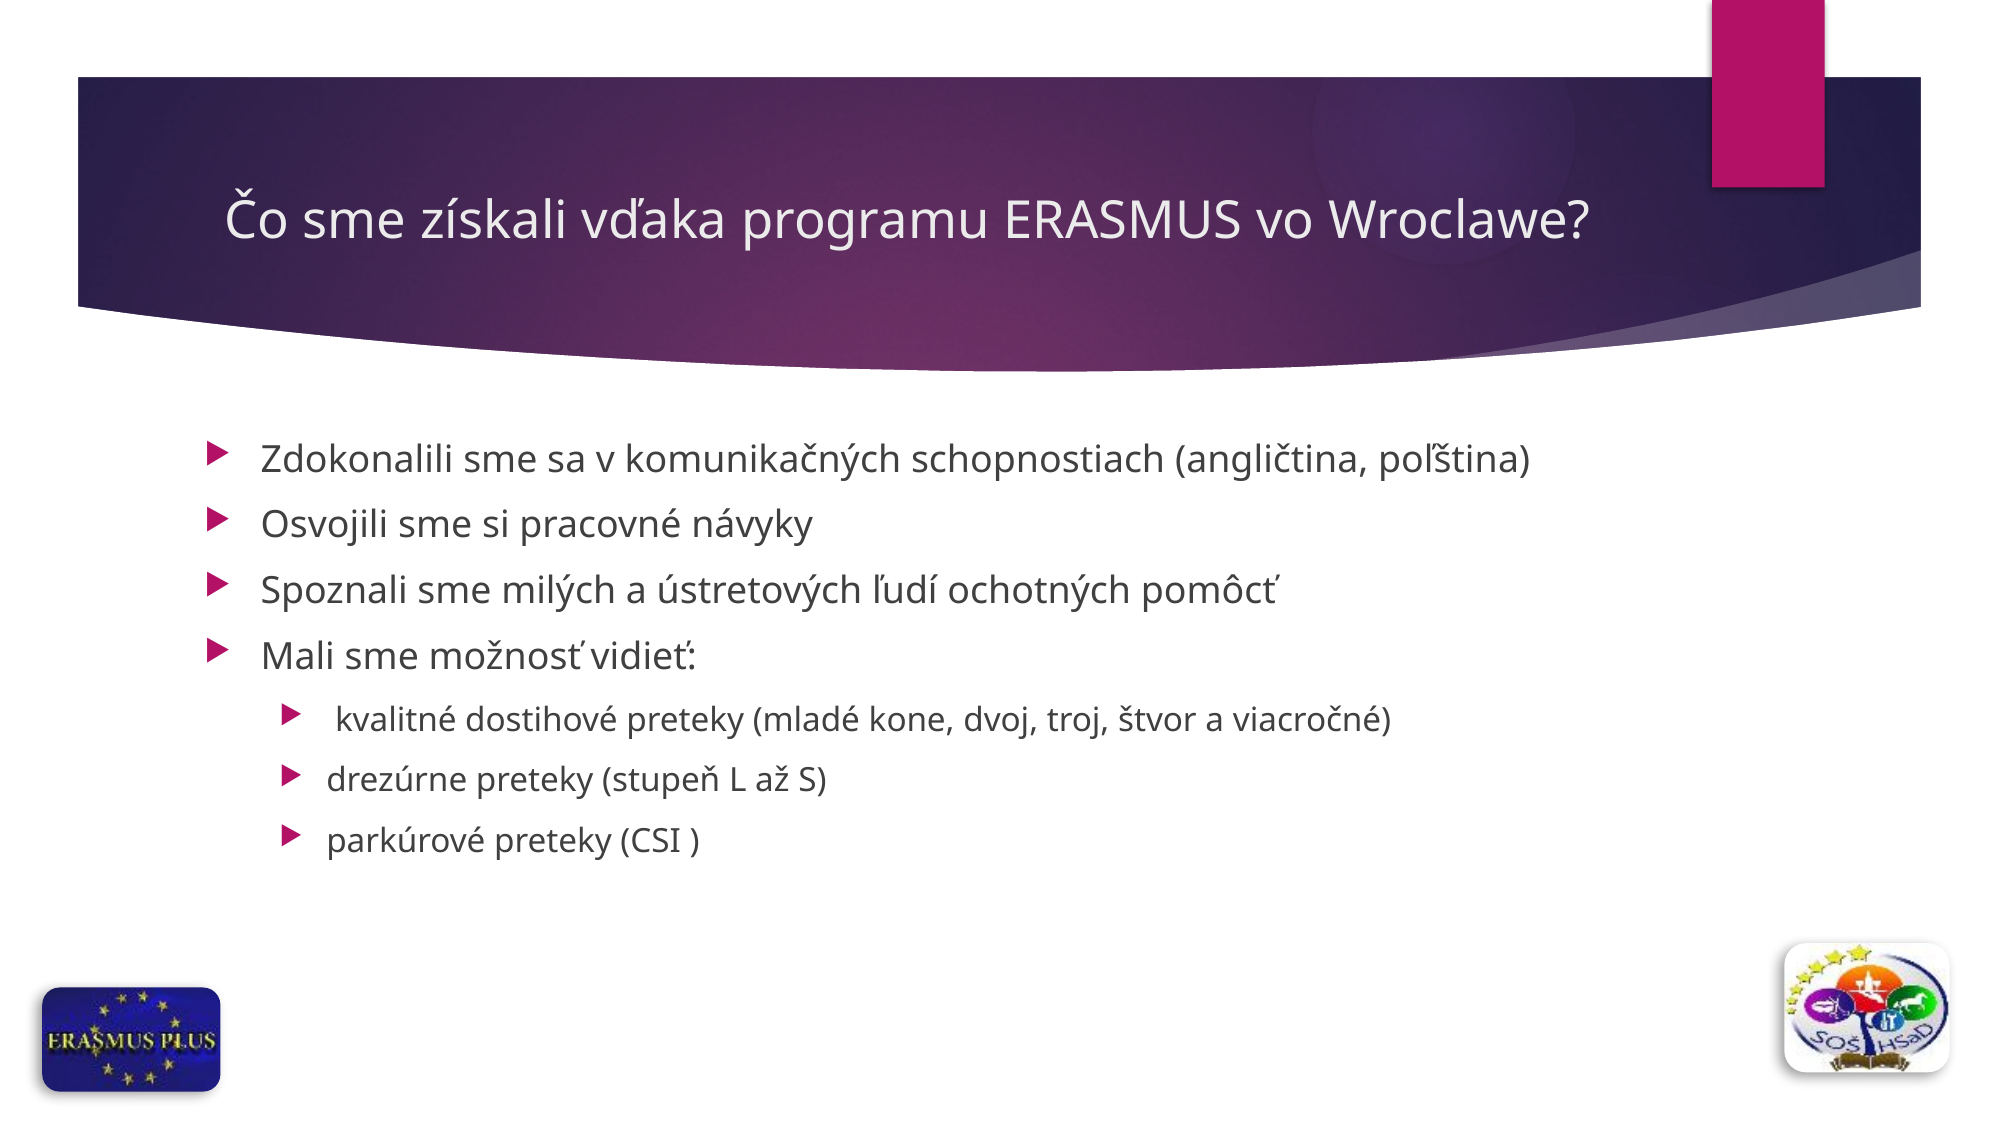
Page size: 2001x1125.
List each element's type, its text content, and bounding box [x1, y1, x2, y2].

picture [1784, 942, 1950, 1073]
title Čo sme získali vďaka programu ERASMUS vo Wroclawe? [189, 159, 1627, 276]
picture [41, 987, 221, 1092]
list Zdokonalili sme sa v komunikačných schopnostiach (angličtina, poľština) Osvojili sme si pracovné návyky Spoznali sme milých a ústretových ľudí ochotných pomôcť Mali sme možnosť vidieť: kvalitné dostihové preteky (mladé kone, dvoj, troj, štvor a viacročné) drezúrne preteky (stupeň L až S) parkúrové preteky (CSI ) [189, 427, 1638, 988]
